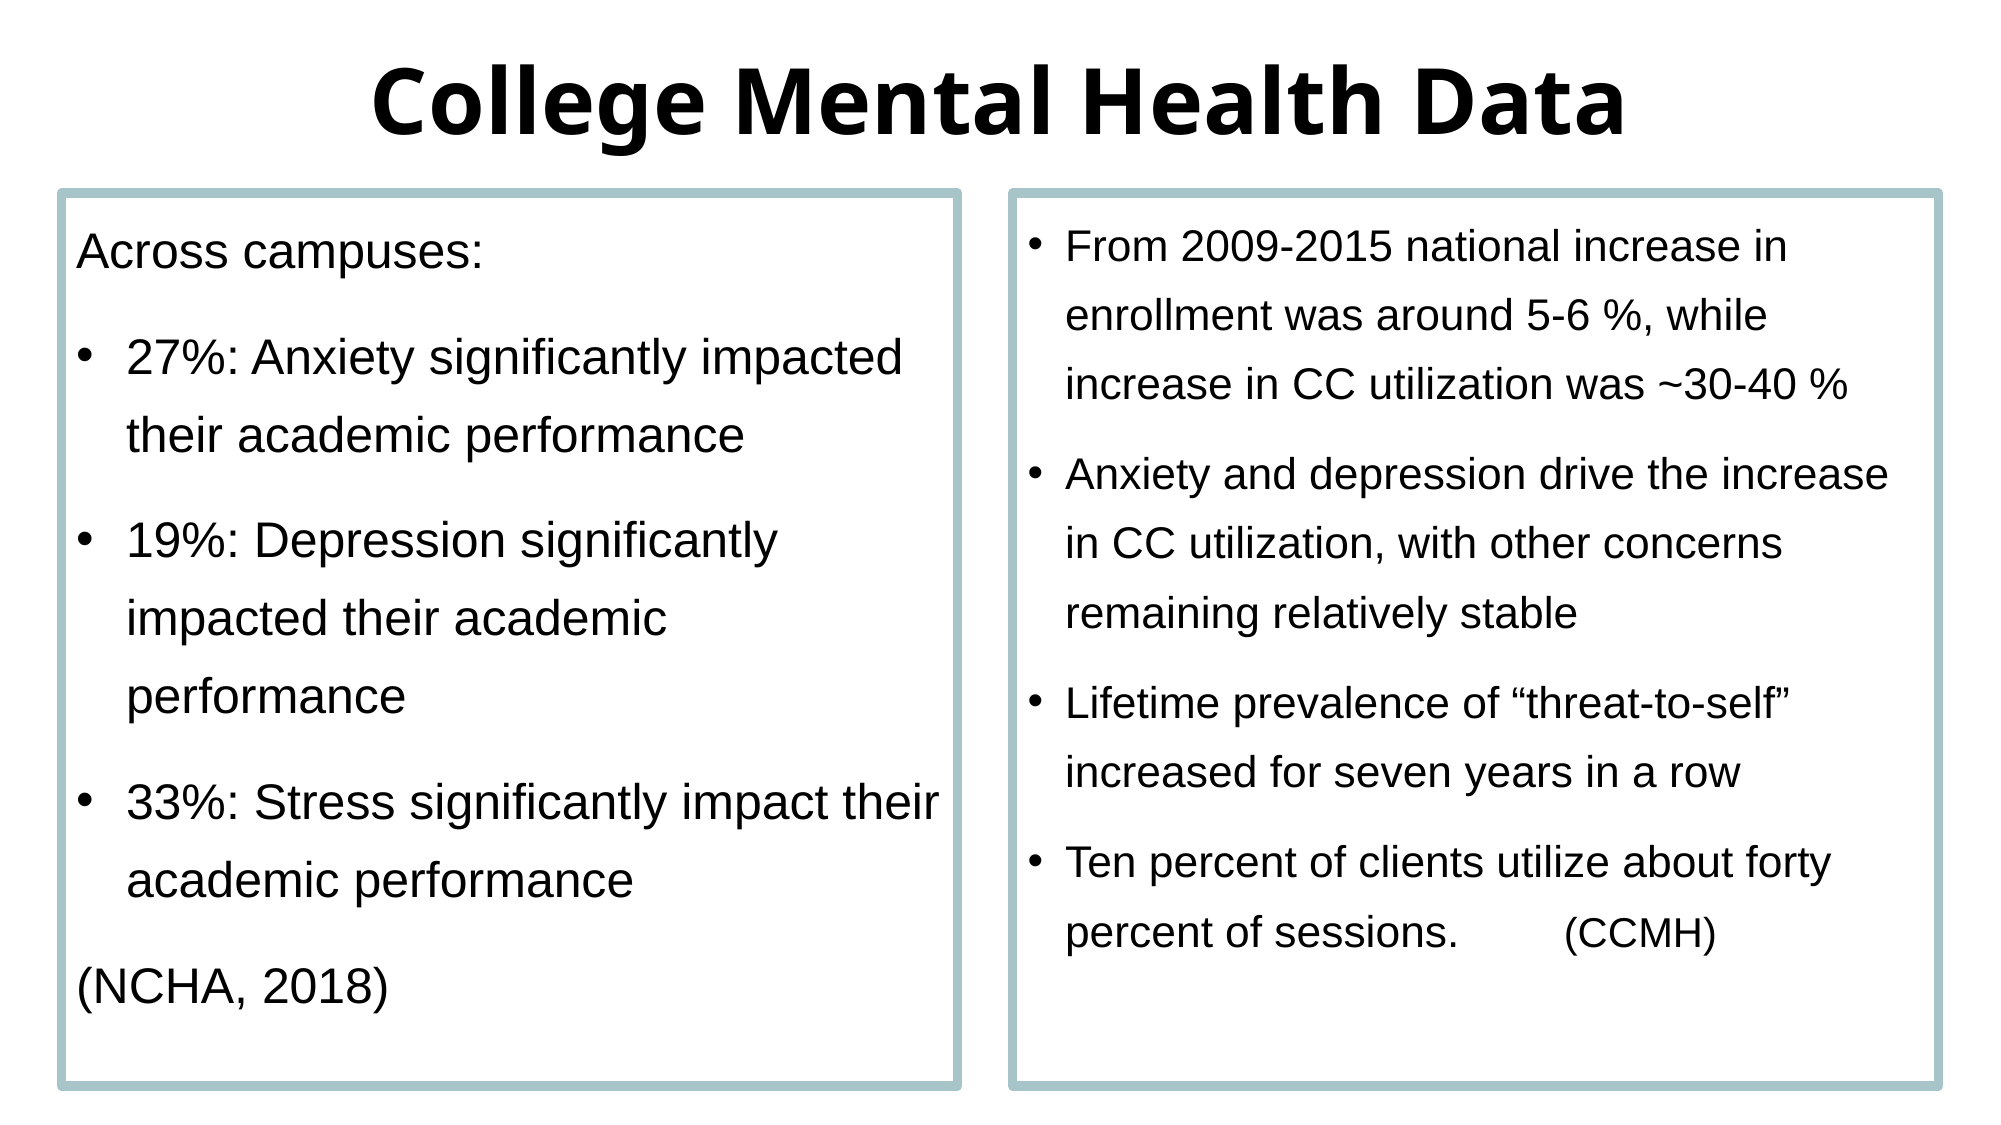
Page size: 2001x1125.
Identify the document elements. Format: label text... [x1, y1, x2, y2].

title College Mental Health Data [61, 15, 1939, 194]
list From 2009-2015 national increase in enrollment was around 5-6 %, while increase in CC utilization was ~30-40 % Anxiety and depression drive the increase in CC utilization, with other concerns remaining relatively stable Lifetime prevalence of “threat-to-self” increased for seven years in a row Ten percent of clients utilize about forty percent of sessions. (CCMH), 2017) [1012, 193, 1939, 1086]
text_box Across campuses: 27%: Anxiety significantly impacted their academic performance 19%: Depression significantly impacted their academic performance 33%: Stress significantly impact their academic performance (NCHA, 2018) [61, 193, 958, 1086]
